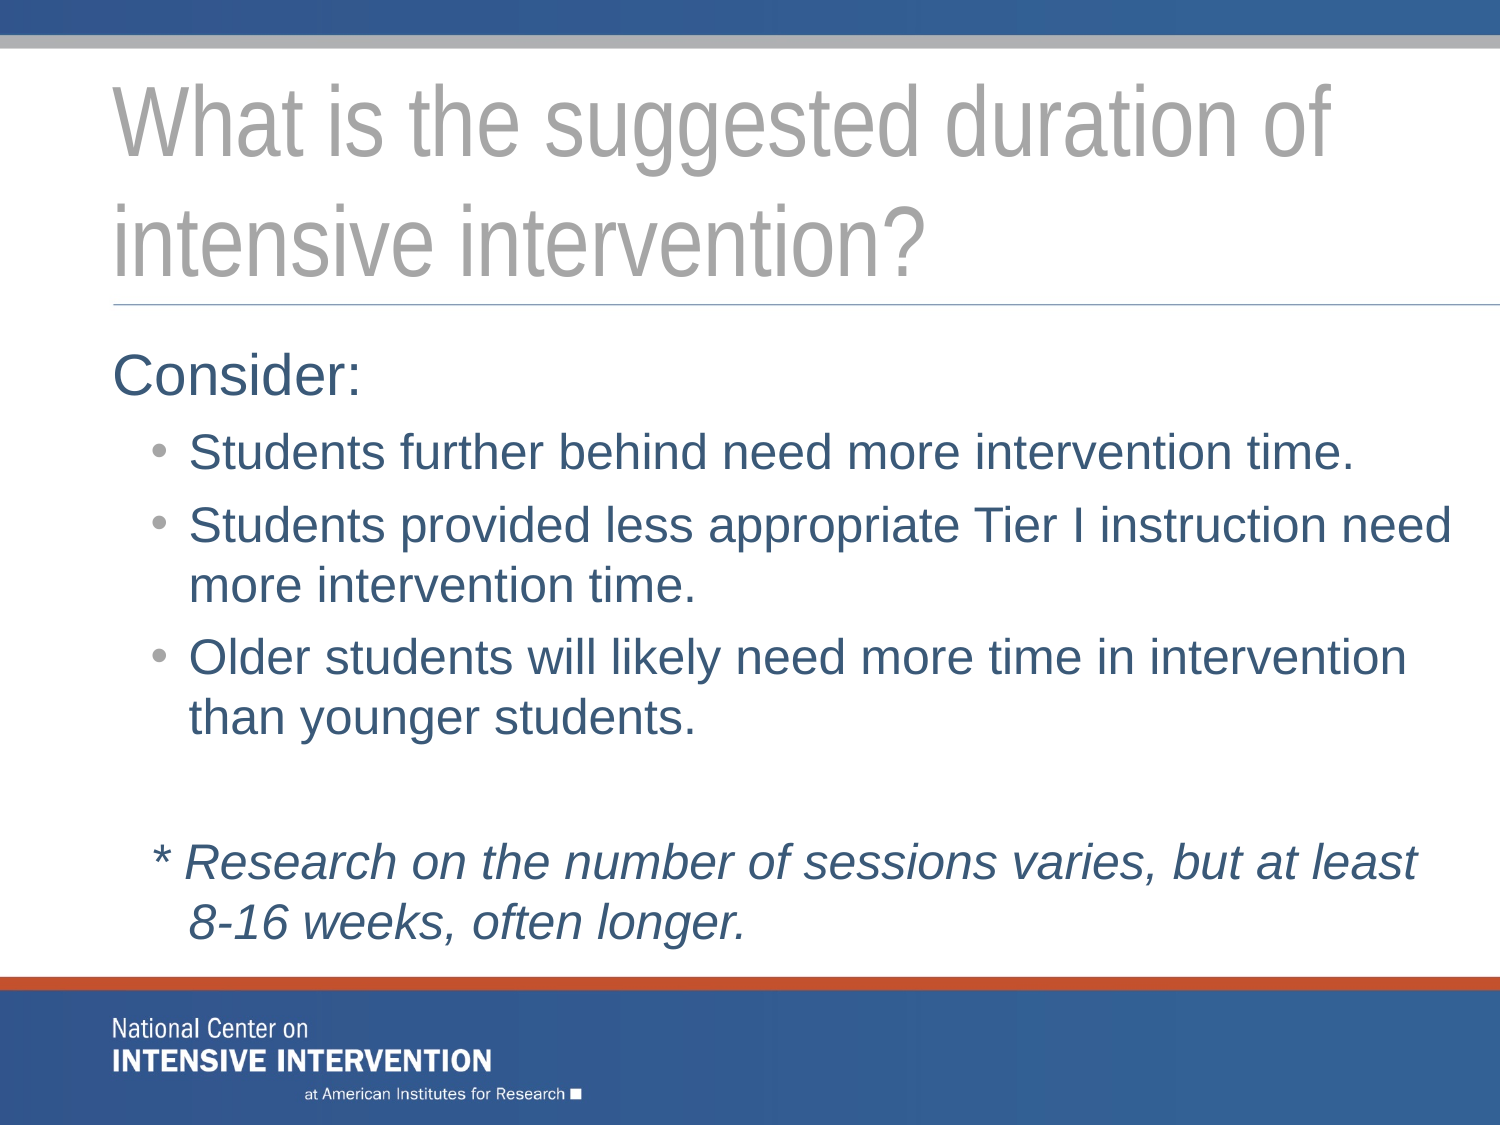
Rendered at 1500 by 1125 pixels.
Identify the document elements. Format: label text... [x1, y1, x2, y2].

title What is the suggested duration of intensive intervention? [112, 51, 1463, 297]
list Consider: Students further behind need more intervention time. Students provided less appropriate Tier I instruction need more intervention time. Older students will likely need more time in intervention than younger students. * Research on the number of sessions varies, but at least 8-16 weeks, often longer. [112, 336, 1463, 960]
picture [0, 0, 1500, 1125]
